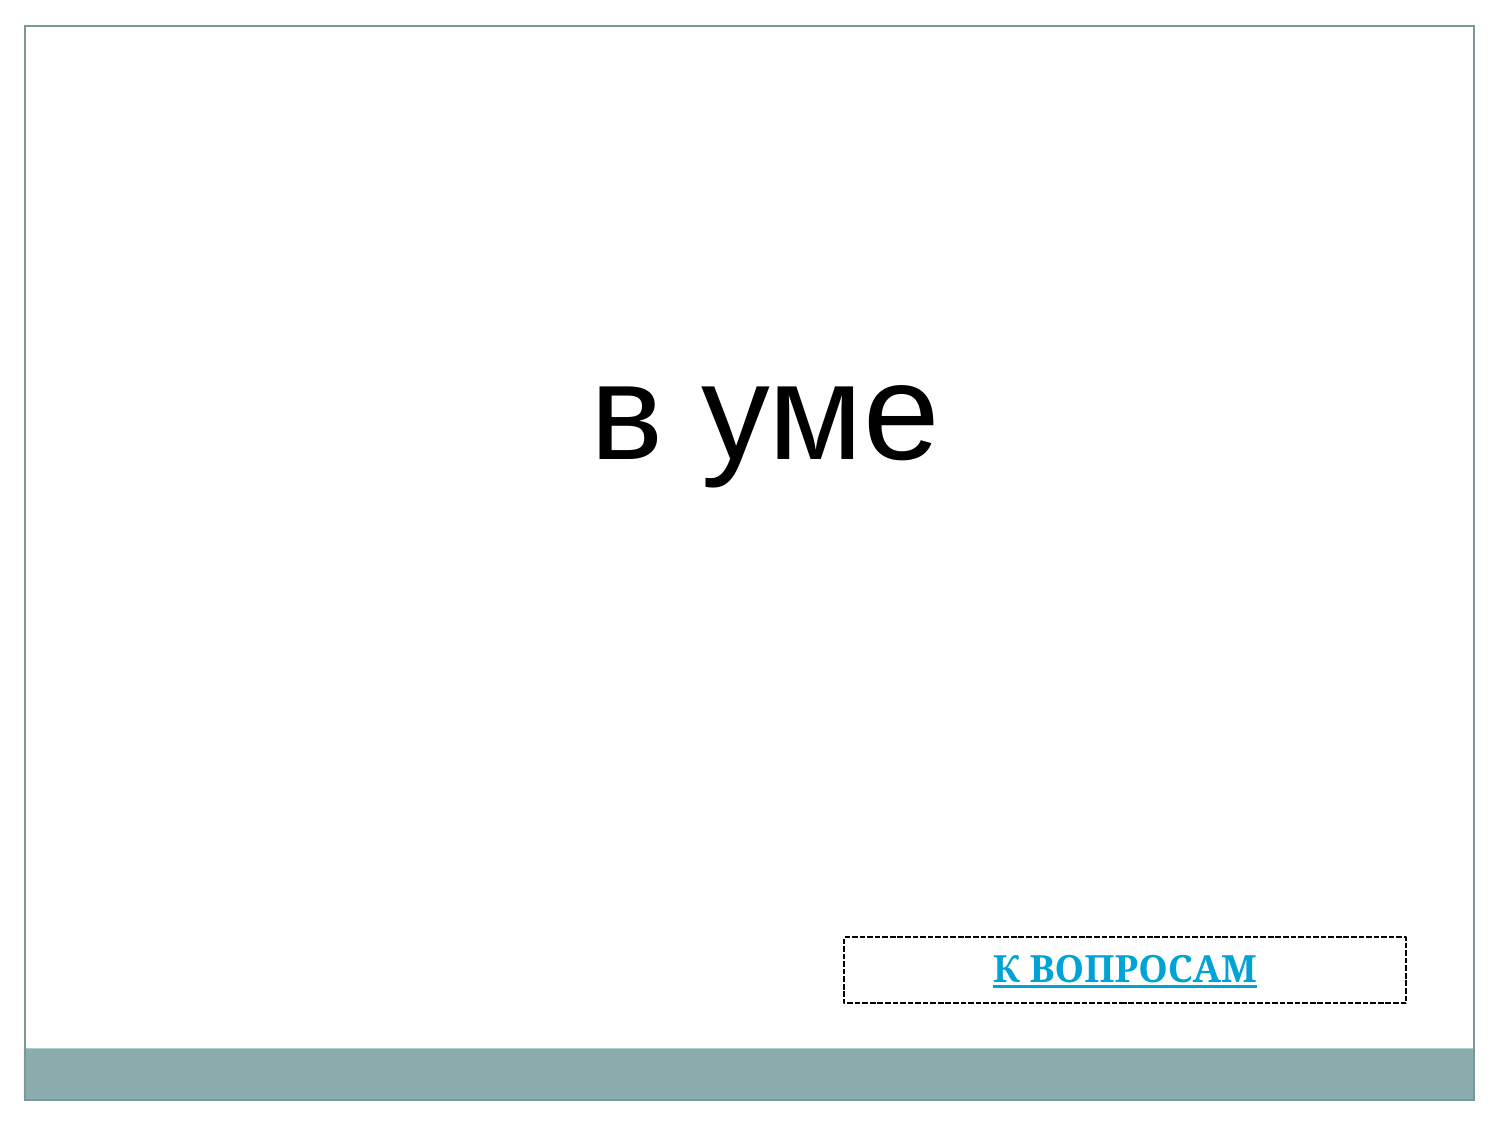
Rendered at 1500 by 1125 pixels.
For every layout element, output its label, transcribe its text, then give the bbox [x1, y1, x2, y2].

text_box в уме [135, 314, 1430, 494]
text_box К ВОПРОСАМ [843, 936, 1407, 1004]
